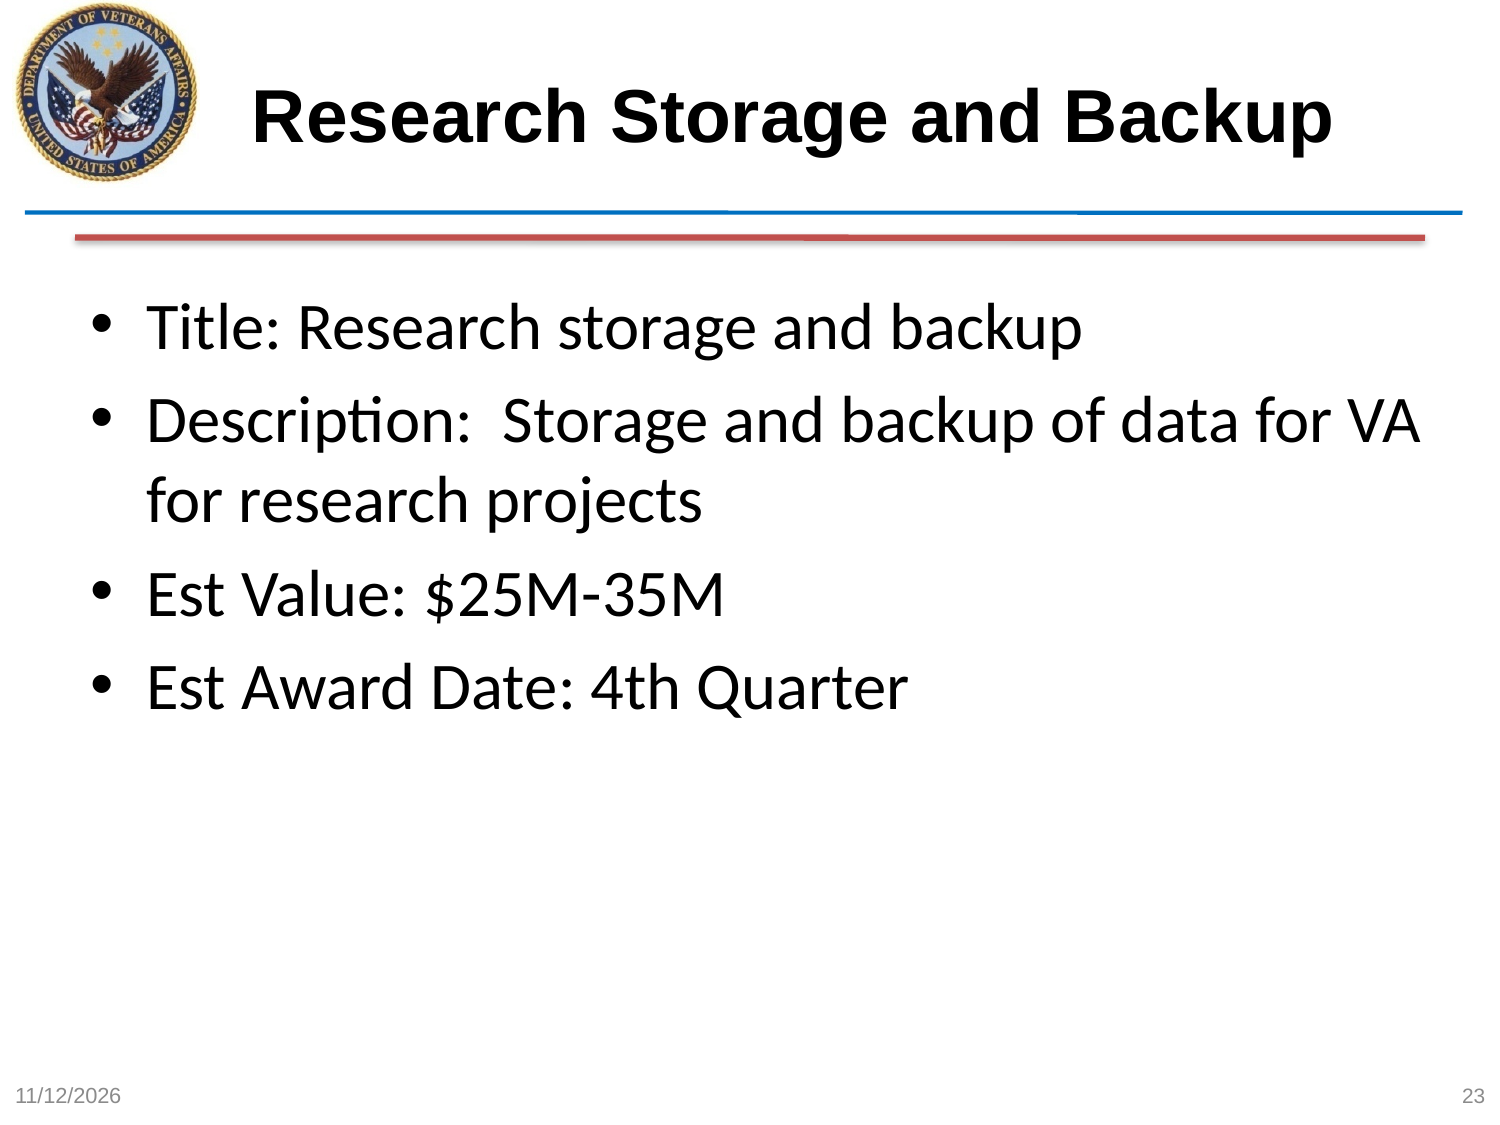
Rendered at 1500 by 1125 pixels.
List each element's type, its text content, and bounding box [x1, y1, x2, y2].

title Research Storage and Backup [200, 24, 1388, 200]
list Title: Research storage and backup Description: Storage and backup of data for VA for research projects Est Value: $25M-35M Est Award Date: 4th Quarter [75, 275, 1463, 1025]
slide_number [0, 1065, 350, 1125]
slide_number 23 [1149, 1065, 1500, 1125]
picture [12, 0, 200, 188]
